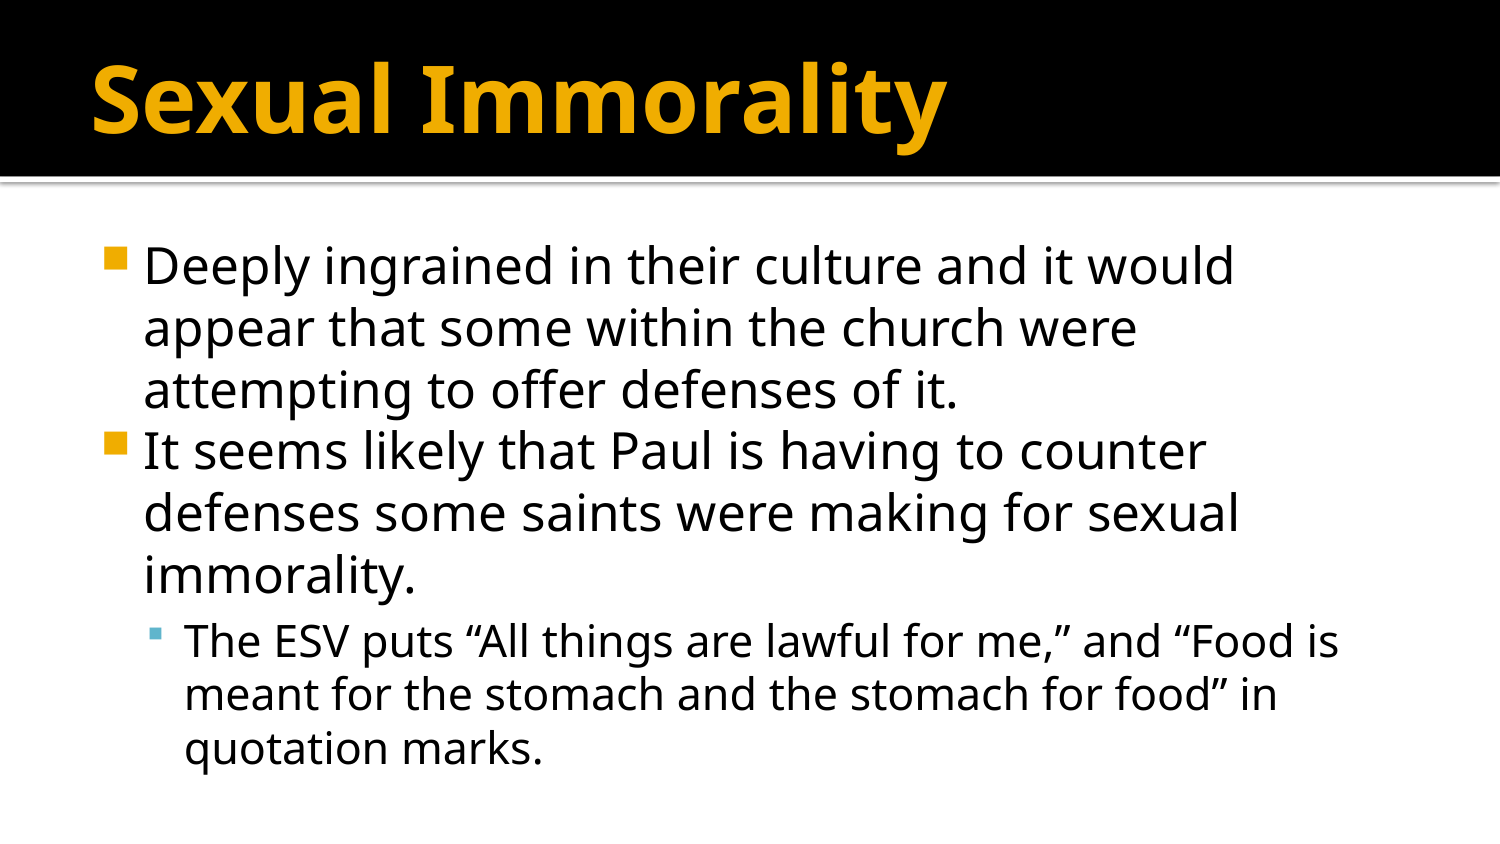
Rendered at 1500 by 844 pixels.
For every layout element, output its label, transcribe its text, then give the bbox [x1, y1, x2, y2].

title Sexual Immorality [75, 19, 1425, 174]
list Deeply ingrained in their culture and it would appear that some within the church were attempting to offer defenses of it. It seems likely that Paul is having to counter defenses some saints were making for sexual immorality. The ESV puts “All things are lawful for me,” and “Food is meant for the stomach and the stomach for food” in quotation marks. [75, 218, 1425, 788]
